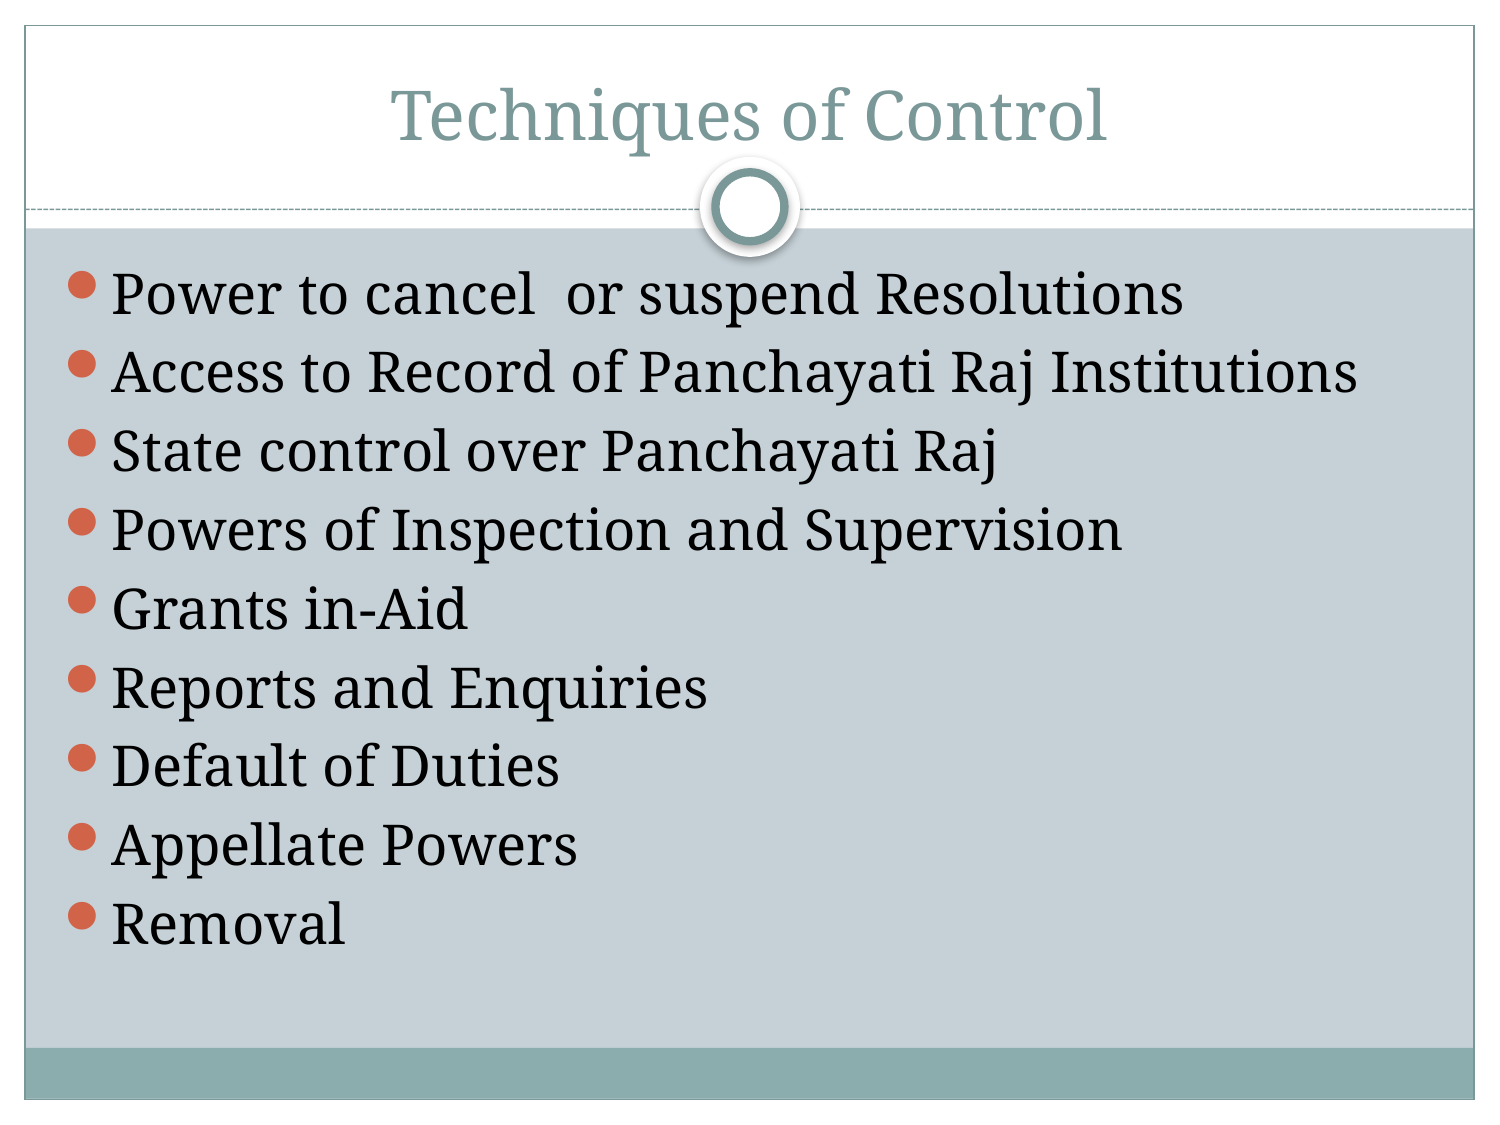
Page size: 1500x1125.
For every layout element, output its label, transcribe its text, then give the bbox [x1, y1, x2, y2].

title Techniques of Control [49, 37, 1450, 162]
list Power to cancel or suspend Resolutions Access to Record of Panchayati Raj Institutions State control over Panchayati Raj Powers of Inspection and Supervision Grants in-Aid Reports and Enquiries Default of Duties Appellate Powers Removal [49, 250, 1445, 1001]
